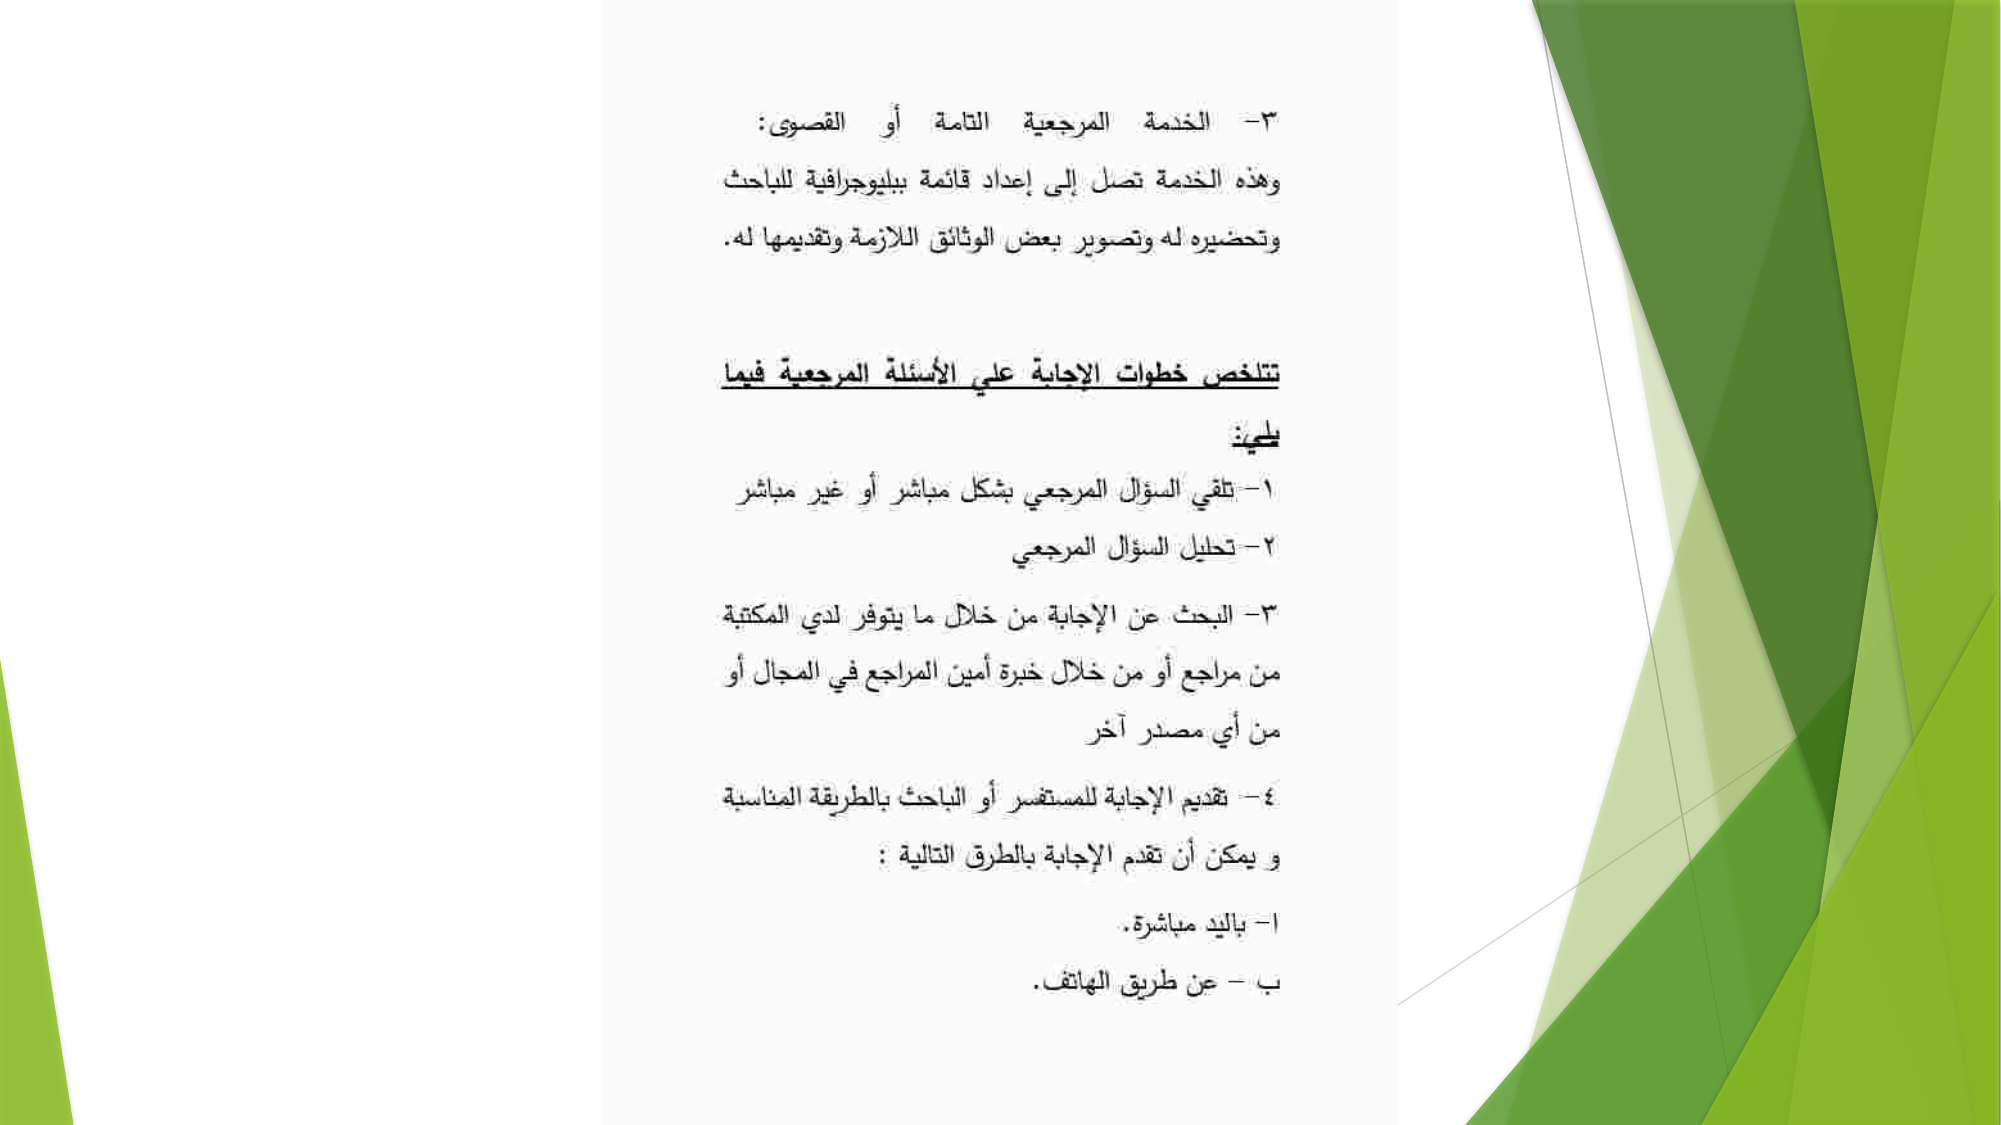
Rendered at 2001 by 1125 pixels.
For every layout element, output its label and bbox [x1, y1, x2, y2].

picture [601, 0, 1399, 1125]
